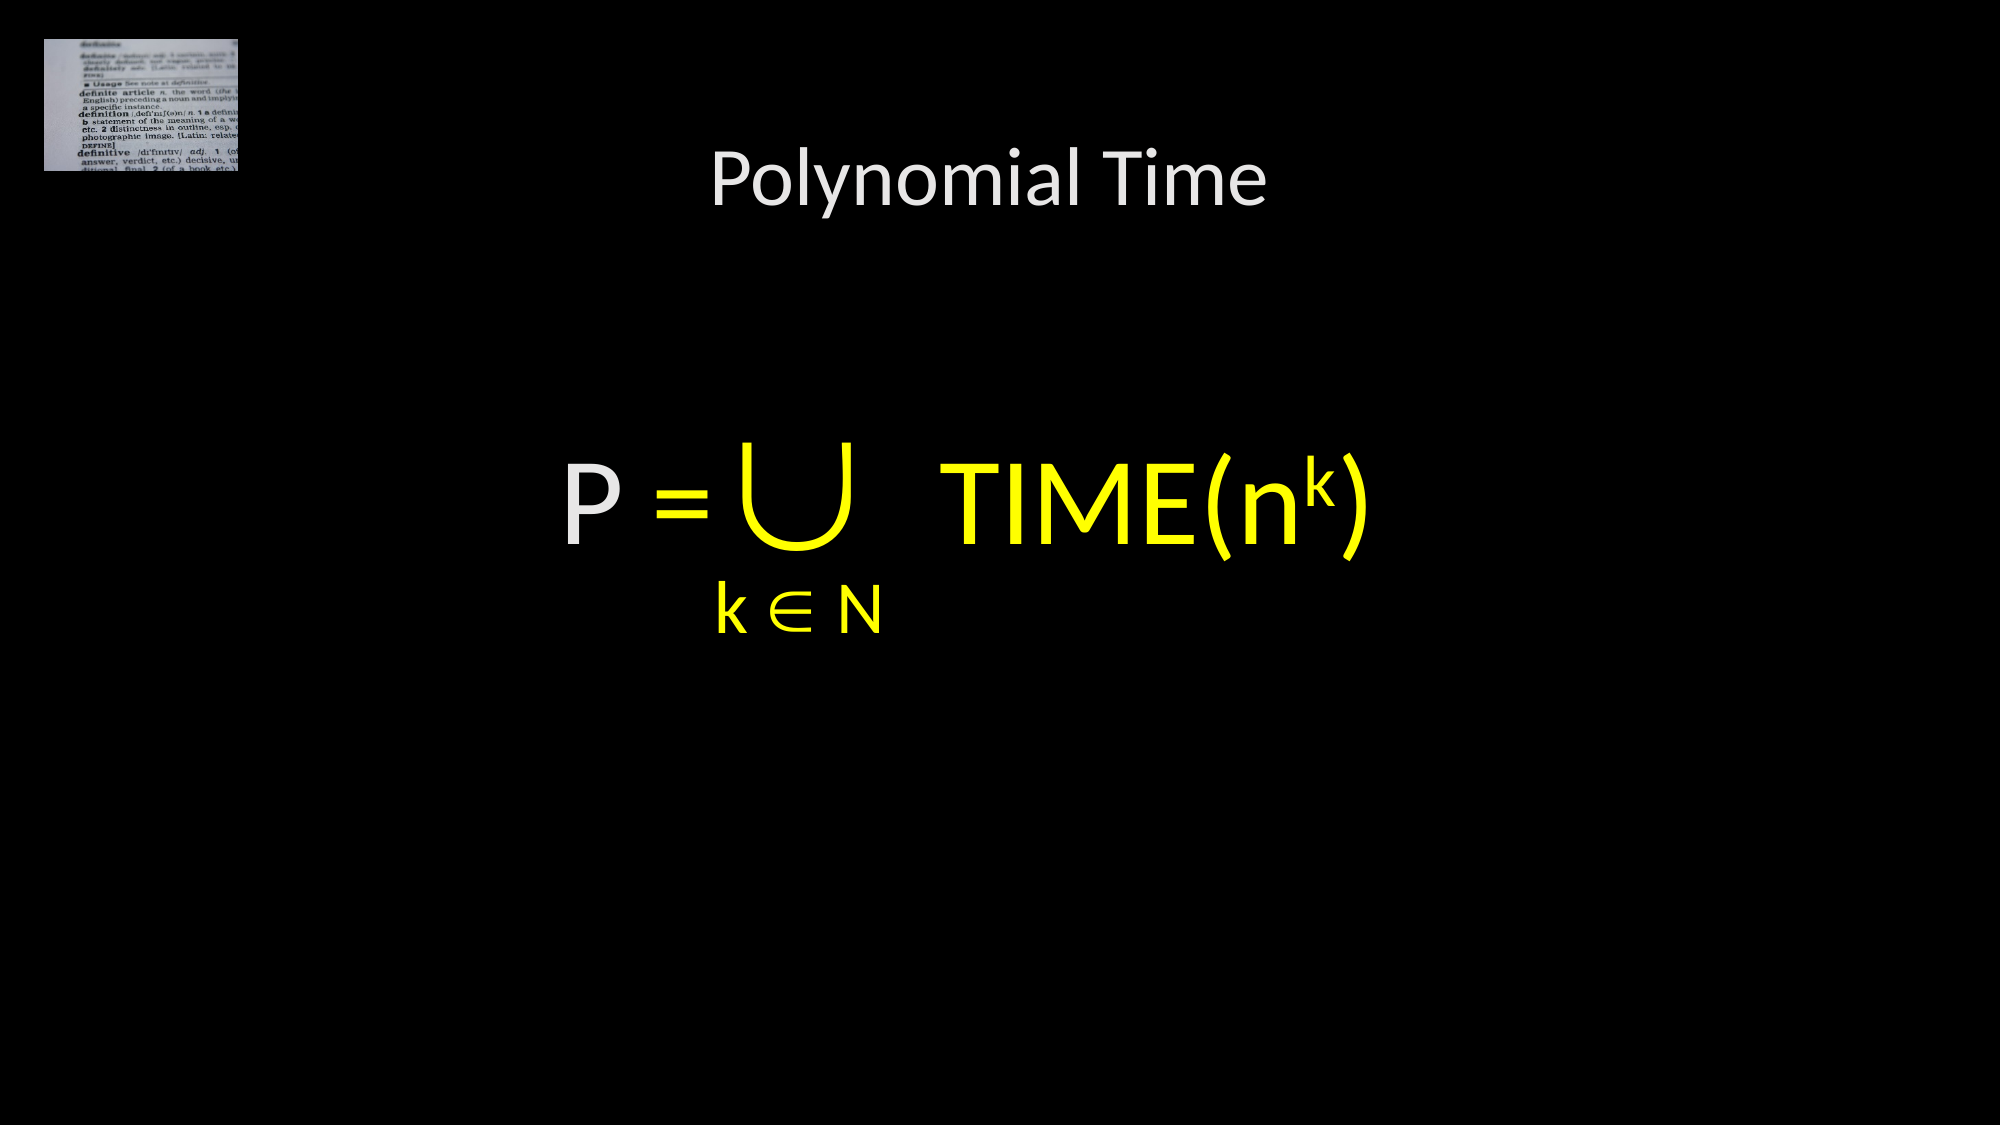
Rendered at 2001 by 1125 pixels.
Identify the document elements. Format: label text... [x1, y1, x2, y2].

picture [44, 39, 238, 172]
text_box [515, 356, 1419, 653]
text_box Polynomial Time [82, 114, 1897, 230]
